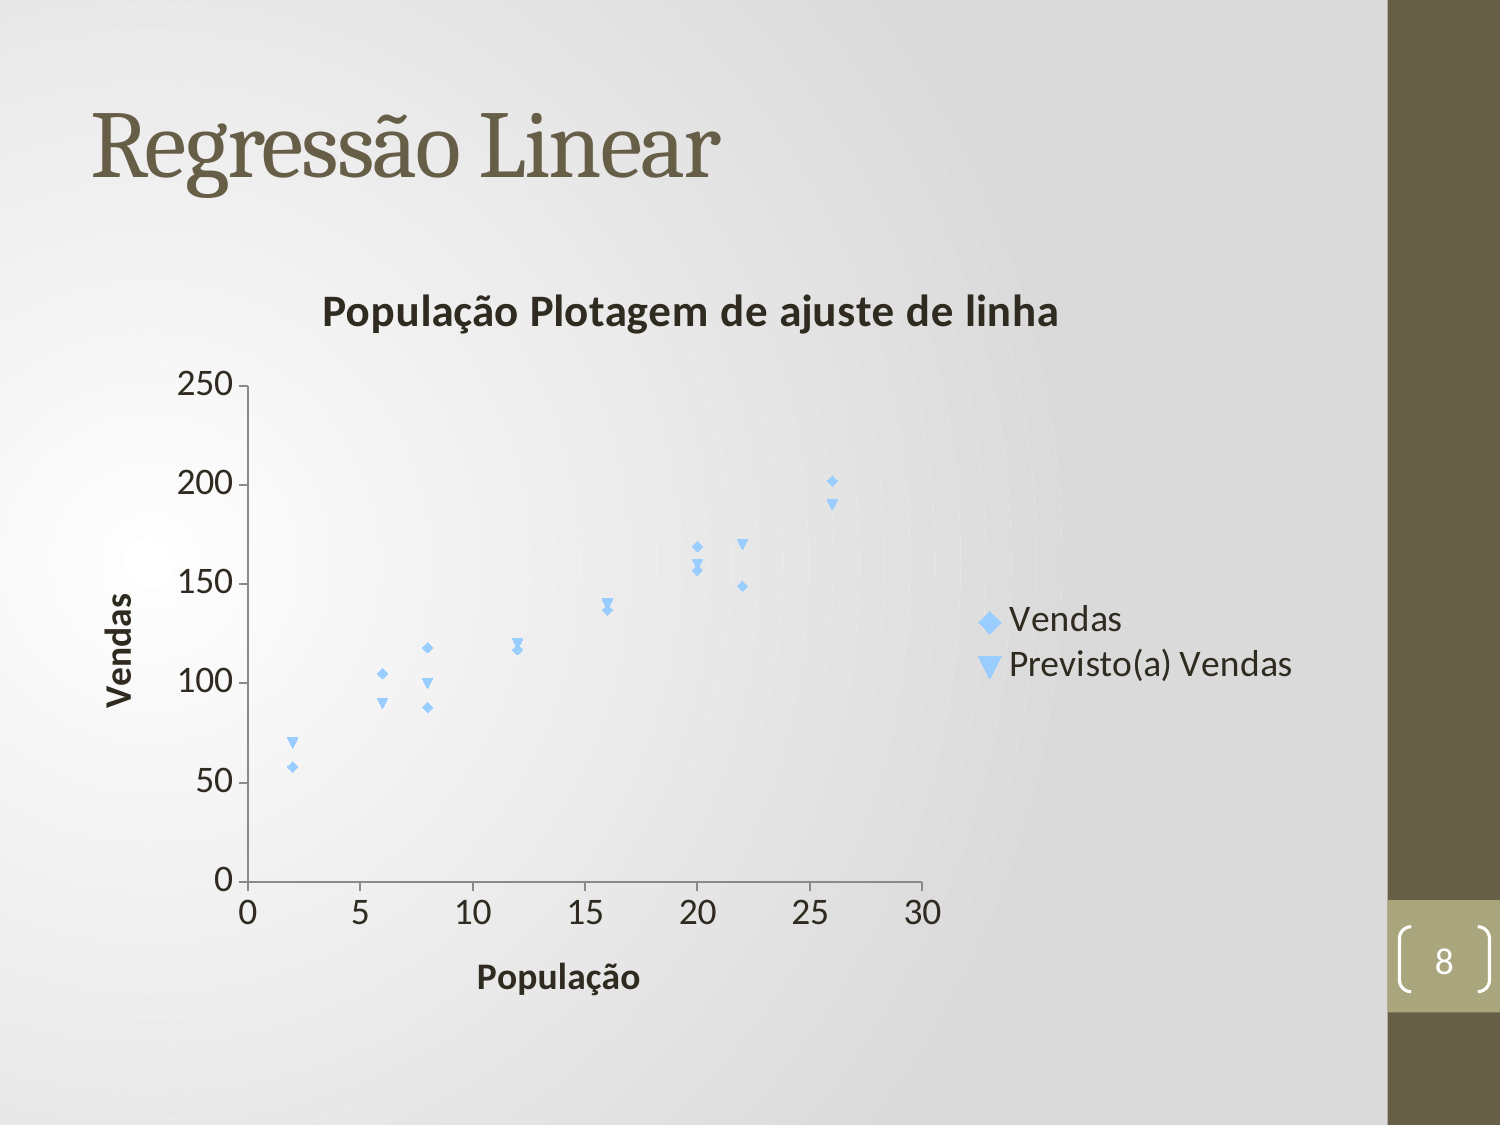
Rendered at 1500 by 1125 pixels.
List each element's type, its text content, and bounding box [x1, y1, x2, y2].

slide_number 8 [1397, 925, 1492, 994]
title Regressão Linear [75, 45, 1325, 233]
chart [64, 254, 1318, 1036]
